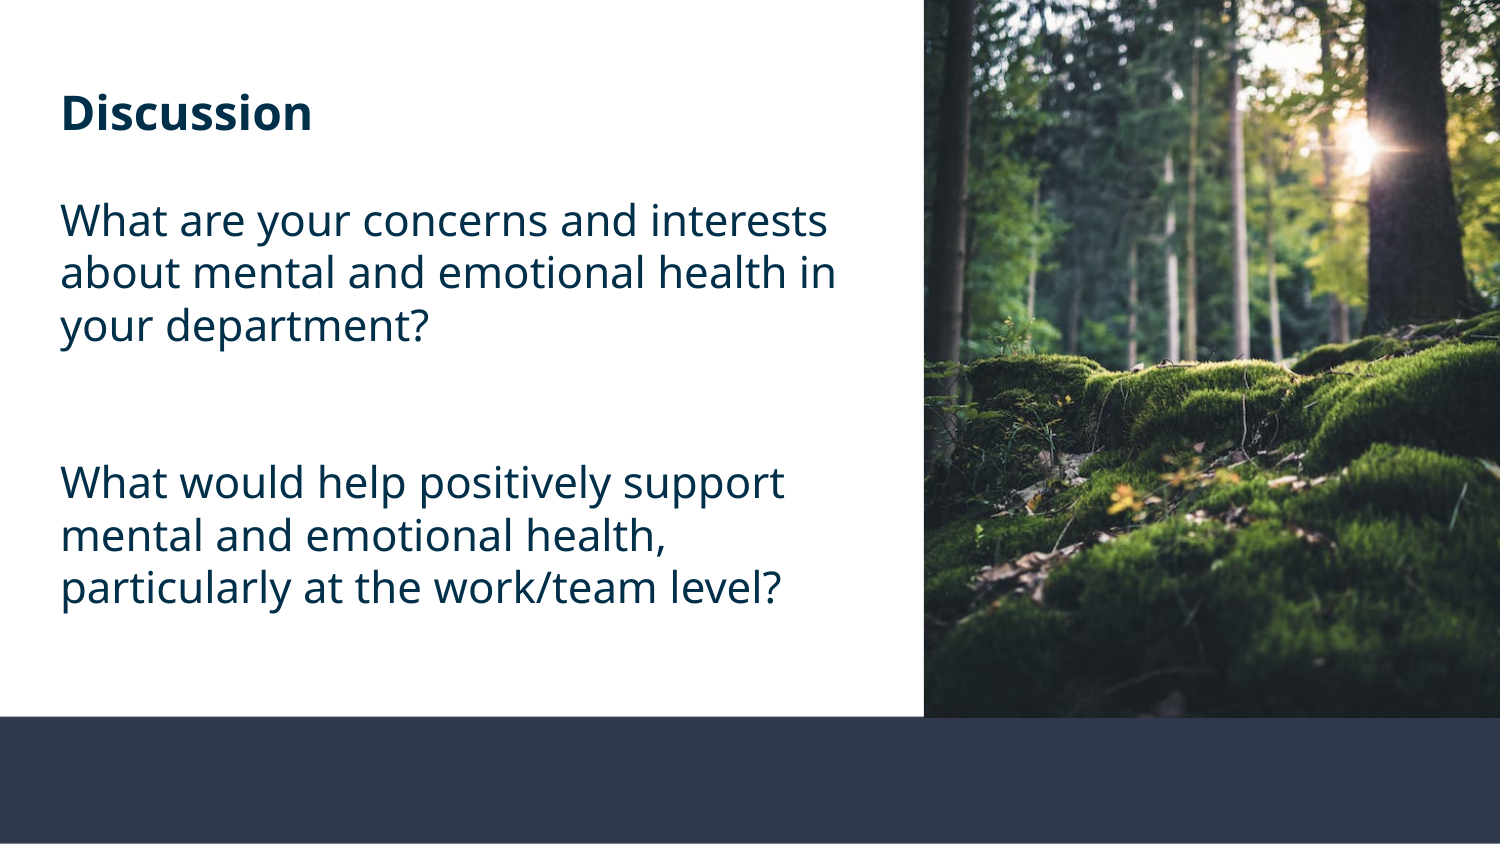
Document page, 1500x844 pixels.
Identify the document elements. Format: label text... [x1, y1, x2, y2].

title Discussion What are your concerns and interests about mental and emotional health in your department? What would help positively support mental and emotional health, particularly at the work/team level? [45, 67, 880, 680]
picture [923, 0, 1500, 718]
